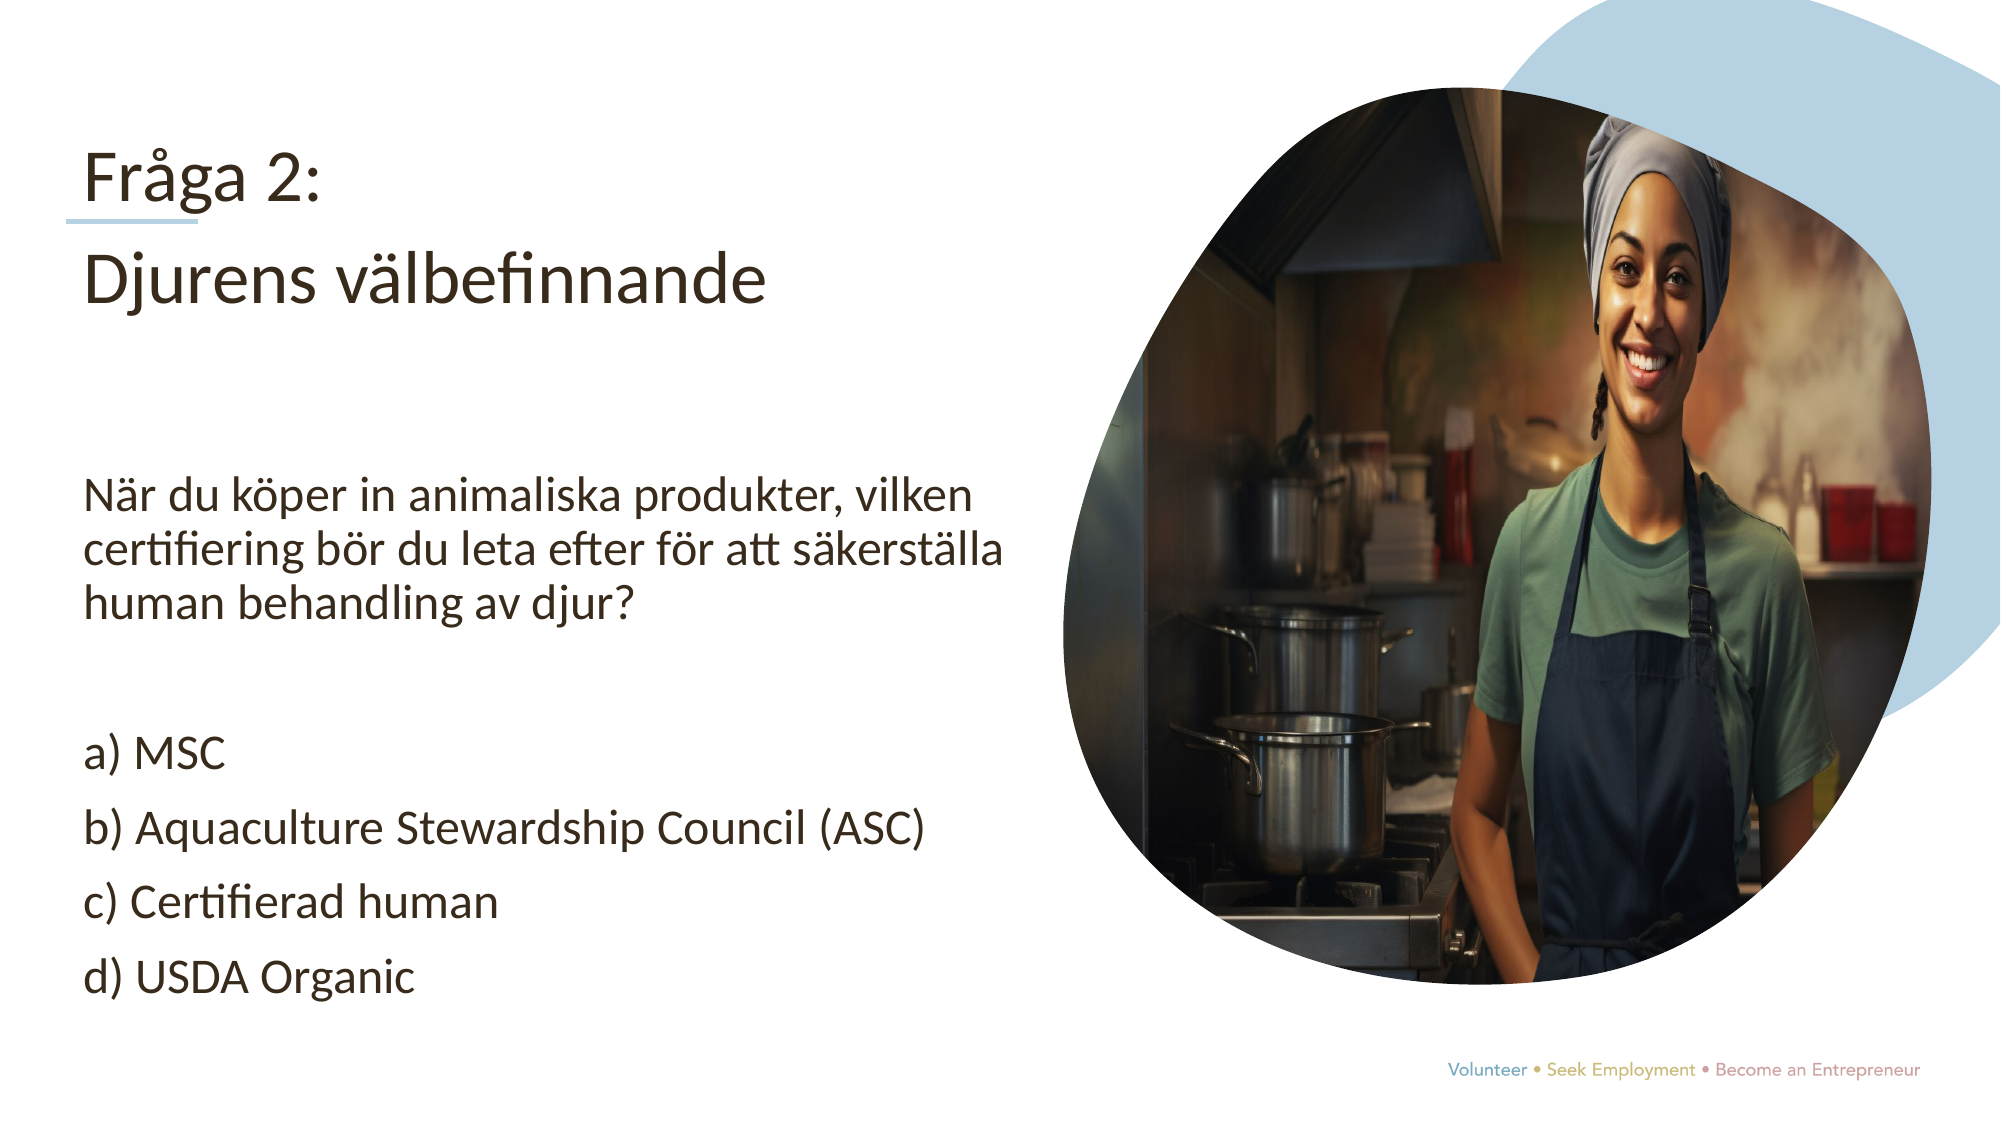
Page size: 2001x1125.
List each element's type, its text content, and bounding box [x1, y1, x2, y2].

text_box När du köper in animaliska produkter, vilken certifiering bör du leta efter för att säkerställa human behandling av djur? a) MSC b) Aquaculture Stewardship Council (ASC) c) Certifierad human d) USDA Organic [68, 461, 1035, 1043]
picture [1063, 87, 1932, 985]
text_box Fråga 2: Djurens välbefinnande [68, 129, 903, 356]
picture [1418, 1046, 1971, 1103]
